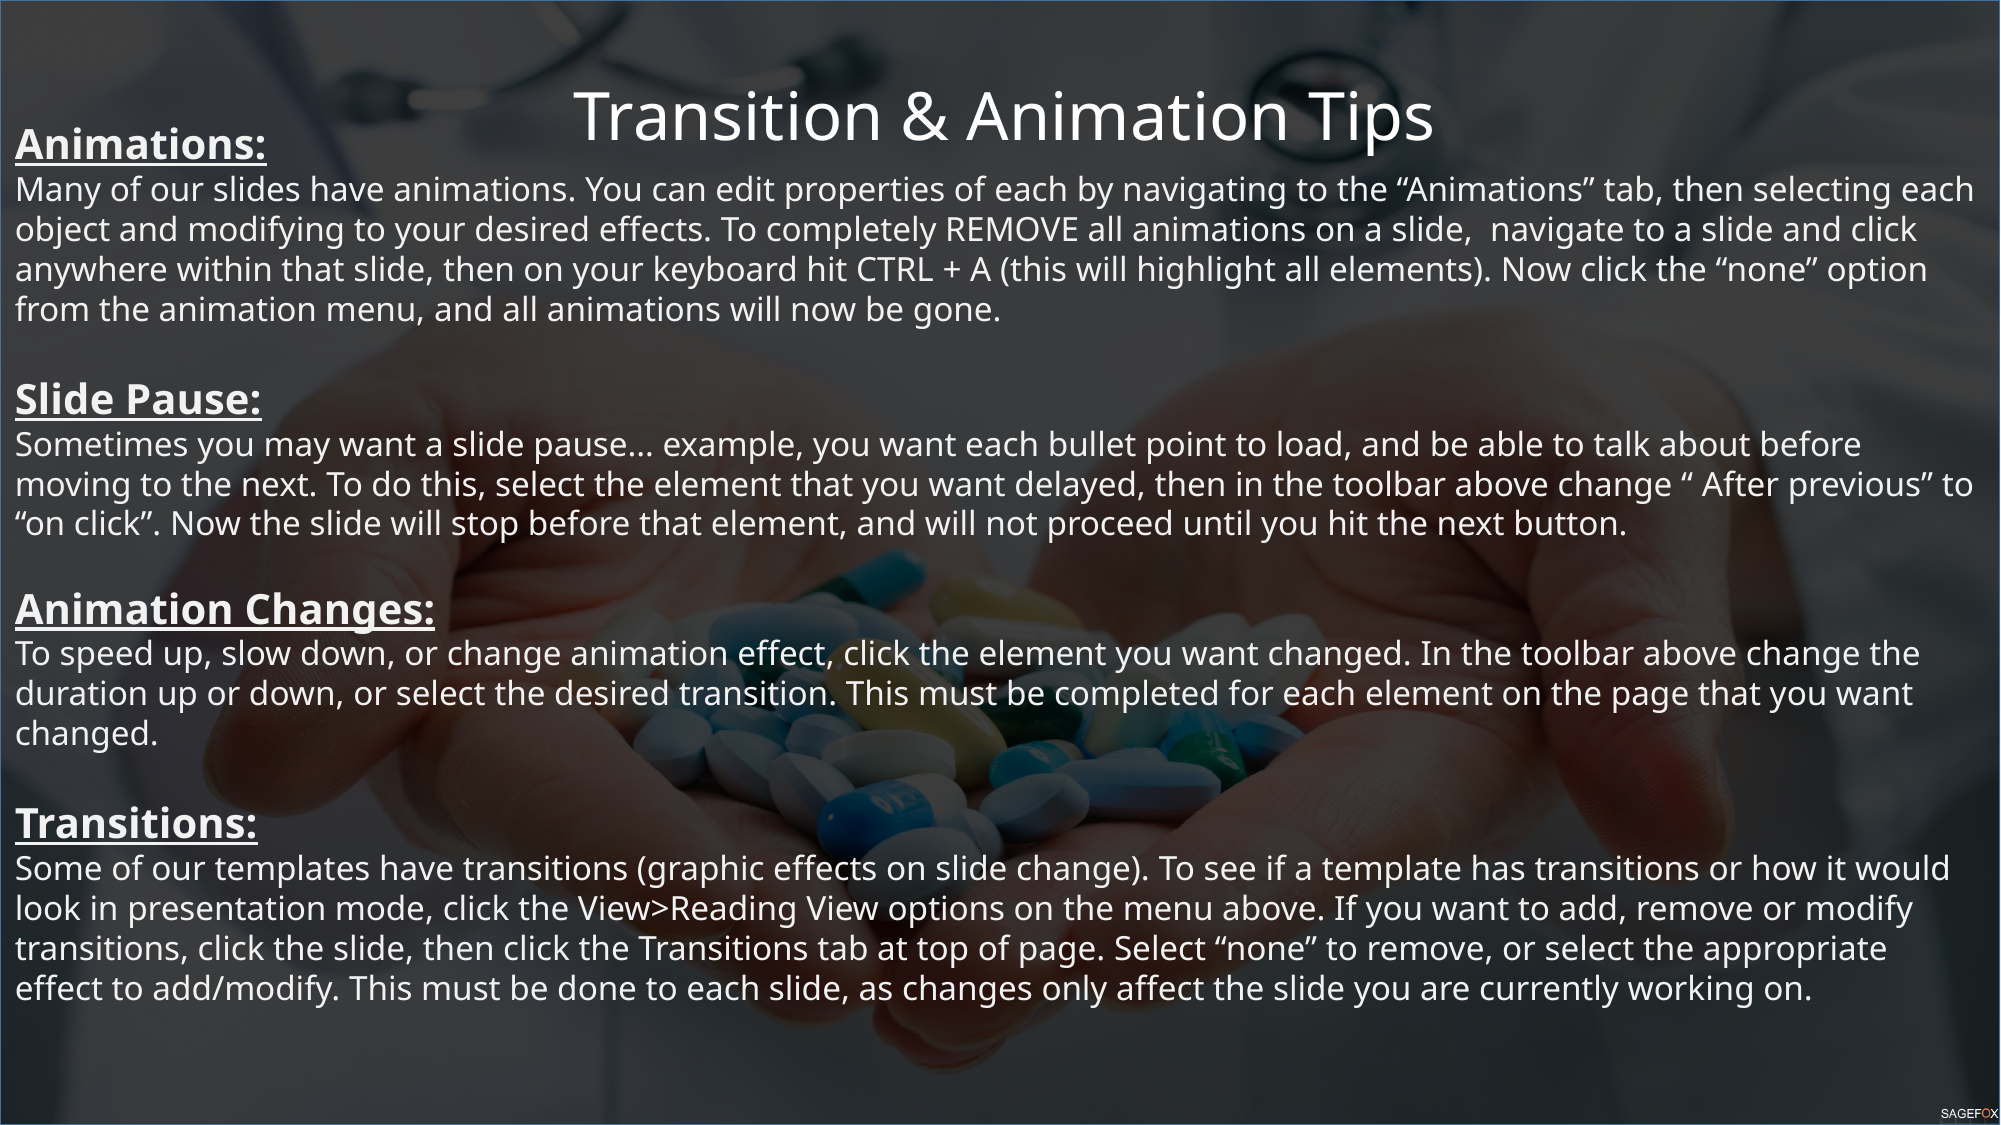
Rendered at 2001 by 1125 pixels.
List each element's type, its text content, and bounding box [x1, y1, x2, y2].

text_box Animations: Many of our slides have animations. You can edit properties of each by navigating to the “Animations” tab, then selecting each object and modifying to your desired effects. To completely REMOVE all animations on a slide, navigate to a slide and click anywhere within that slide, then on your keyboard hit CTRL + A (this will highlight all elements). Now click the “none” option from the animation menu, and all animations will now be gone. Slide Pause: Sometimes you may want a slide pause… example, you want each bullet point to load, and be able to talk about before moving to the next. To do this, select the element that you want delayed, then in the toolbar above change “ After previous” to “on click”. Now the slide will stop before that element, and will not proceed until you hit the next button. Animation Changes: To speed up, slow down, or change animation effect, click the element you want changed. In the toolbar above change the duration up or down, or select the desired transition. This must be completed for each element on the page that you want changed. Transitions: Some of our templates have transitions (graphic effects on slide change). To see if a template has transitions or how it would look in presentation mode, click the View>Reading View options on the menu above. If you want to add, remove or modify transitions, click the slide, then click the Transitions tab at top of page. Select “none” to remove, or select the appropriate effect to add/modify. This must be done to each slide, as changes only affect the slide you are currently working on. [0, 0, 2000, 1125]
title Transition & Animation Tips [477, 59, 1532, 177]
